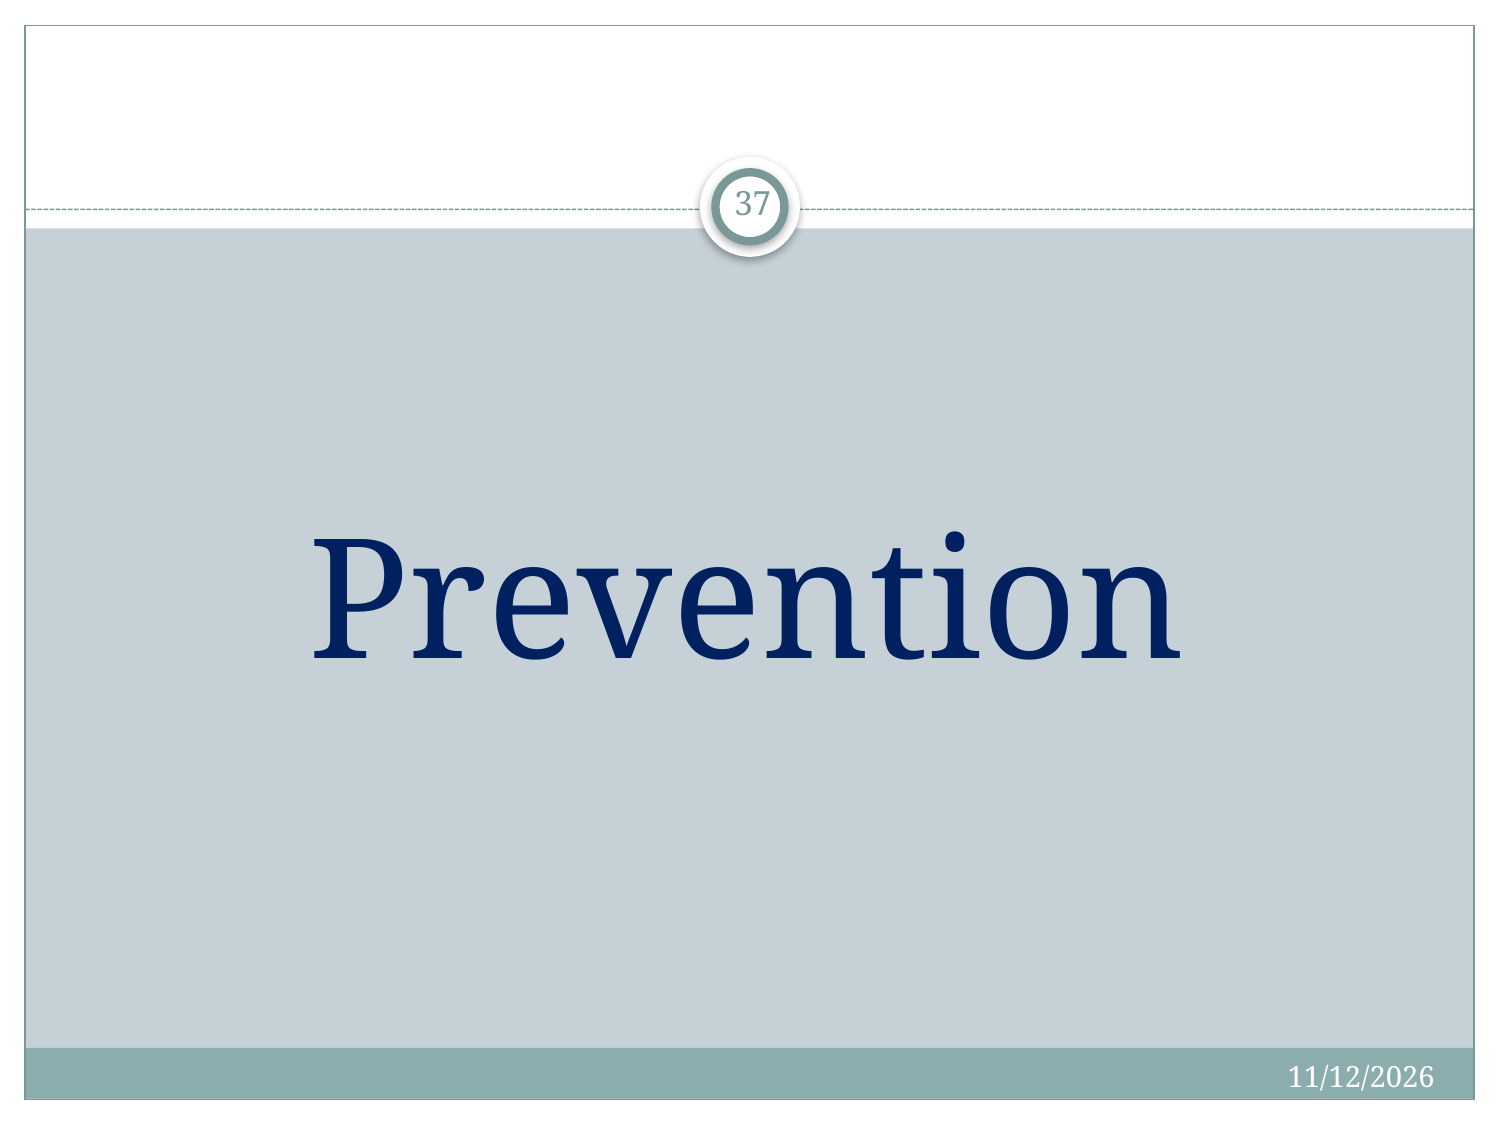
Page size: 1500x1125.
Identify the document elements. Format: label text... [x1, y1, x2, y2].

slide_number 37 [715, 168, 791, 241]
list Prevention [49, 250, 1445, 1001]
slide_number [950, 1050, 1450, 1111]
